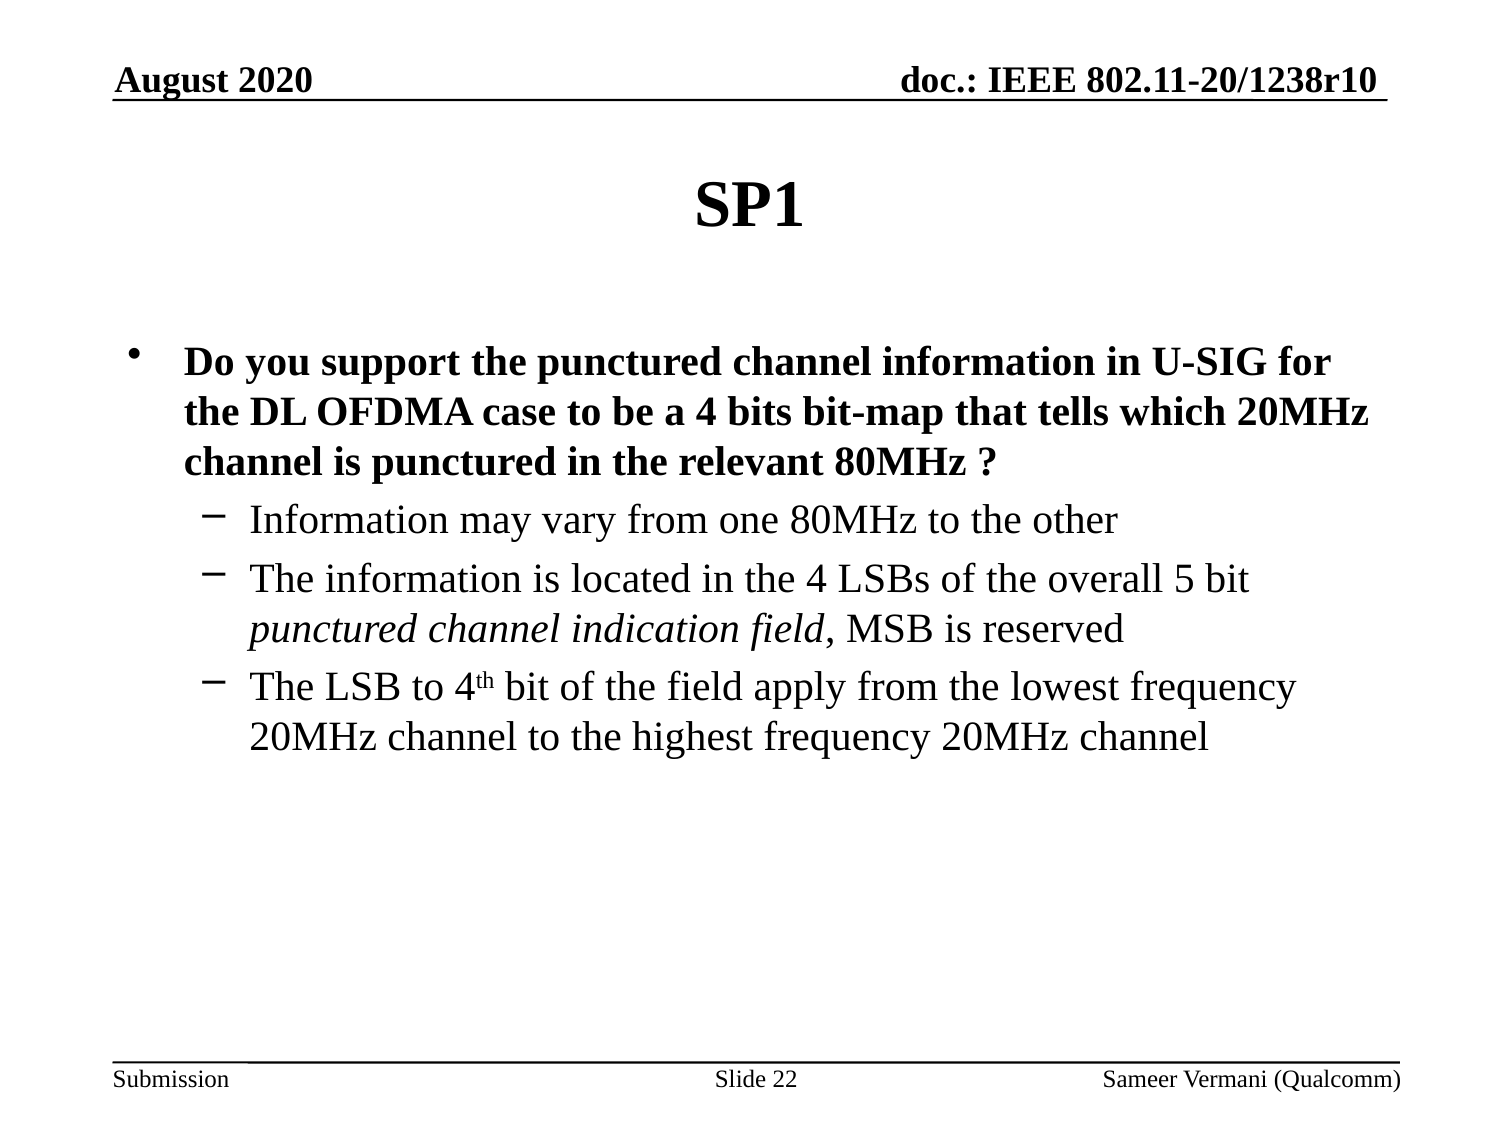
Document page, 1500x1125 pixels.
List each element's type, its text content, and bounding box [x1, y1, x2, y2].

footer Sameer Vermani (Qualcomm) [1062, 1061, 1402, 1093]
list Do you support the punctured channel information in U-SIG for the DL OFDMA case to be a 4 bits bit-map that tells which 20MHz channel is punctured in the relevant 80MHz ? Information may vary from one 80MHz to the other The information is located in the 4 LSBs of the overall 5 bit punctured channel indication field, MSB is reserved The LSB to 4th bit of the field apply from the lowest frequency 20MHz channel to the highest frequency 20MHz channel [112, 326, 1388, 1002]
slide_number Slide 22 [712, 1061, 800, 1093]
title SP1 [112, 112, 1388, 288]
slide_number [114, 54, 354, 101]
